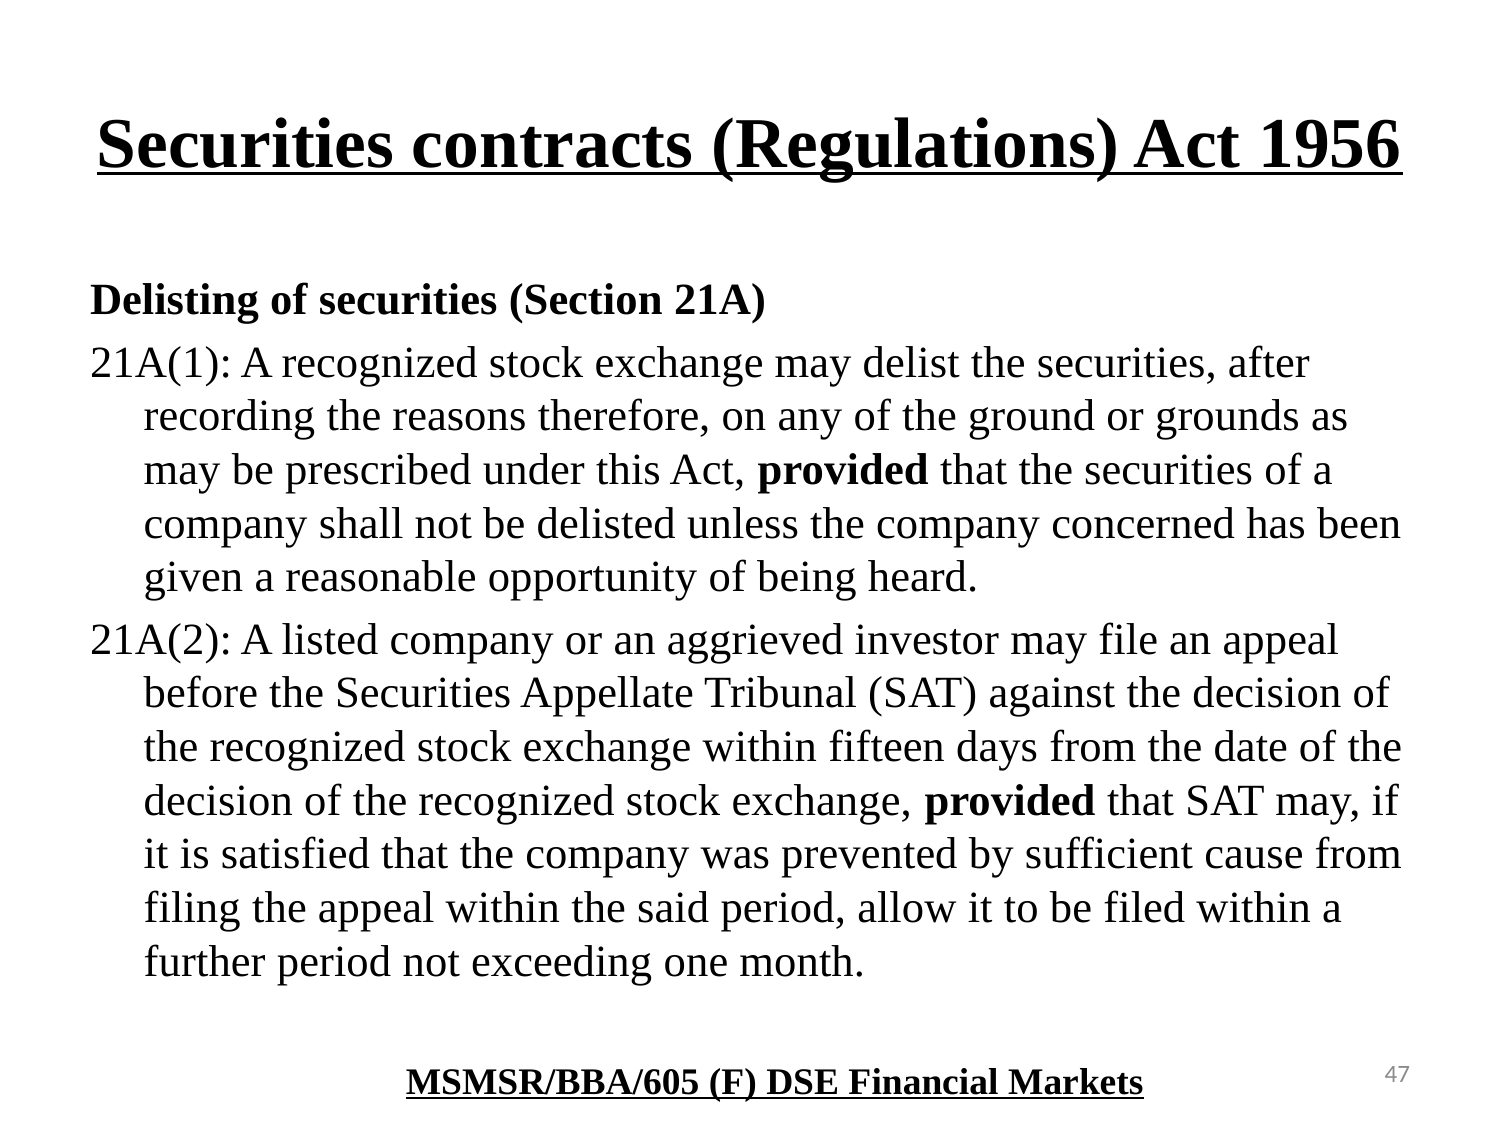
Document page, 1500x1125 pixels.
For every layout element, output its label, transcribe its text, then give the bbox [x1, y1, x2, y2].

text_box MSMSR/BBA/605 (F) DSE Financial Markets [391, 1049, 1159, 1110]
slide_number 47 [1074, 1042, 1425, 1103]
list Delisting of securities (Section 21A) 21A(1): A recognized stock exchange may delist the securities, after recording the reasons therefore, on any of the ground or grounds as may be prescribed under this Act, provided that the securities of a company shall not be delisted unless the company concerned has been given a reasonable opportunity of being heard. 21A(2): A listed company or an aggrieved investor may file an appeal before the Securities Appellate Tribunal (SAT) against the decision of the recognized stock exchange within fifteen days from the date of the decision of the recognized stock exchange, provided that SAT may, if it is satisfied that the company was prevented by sufficient cause from filing the appeal within the said period, allow it to be filed within a further period not exceeding one month. [75, 262, 1425, 1005]
title Securities contracts (Regulations) Act 1956 [75, 45, 1425, 233]
